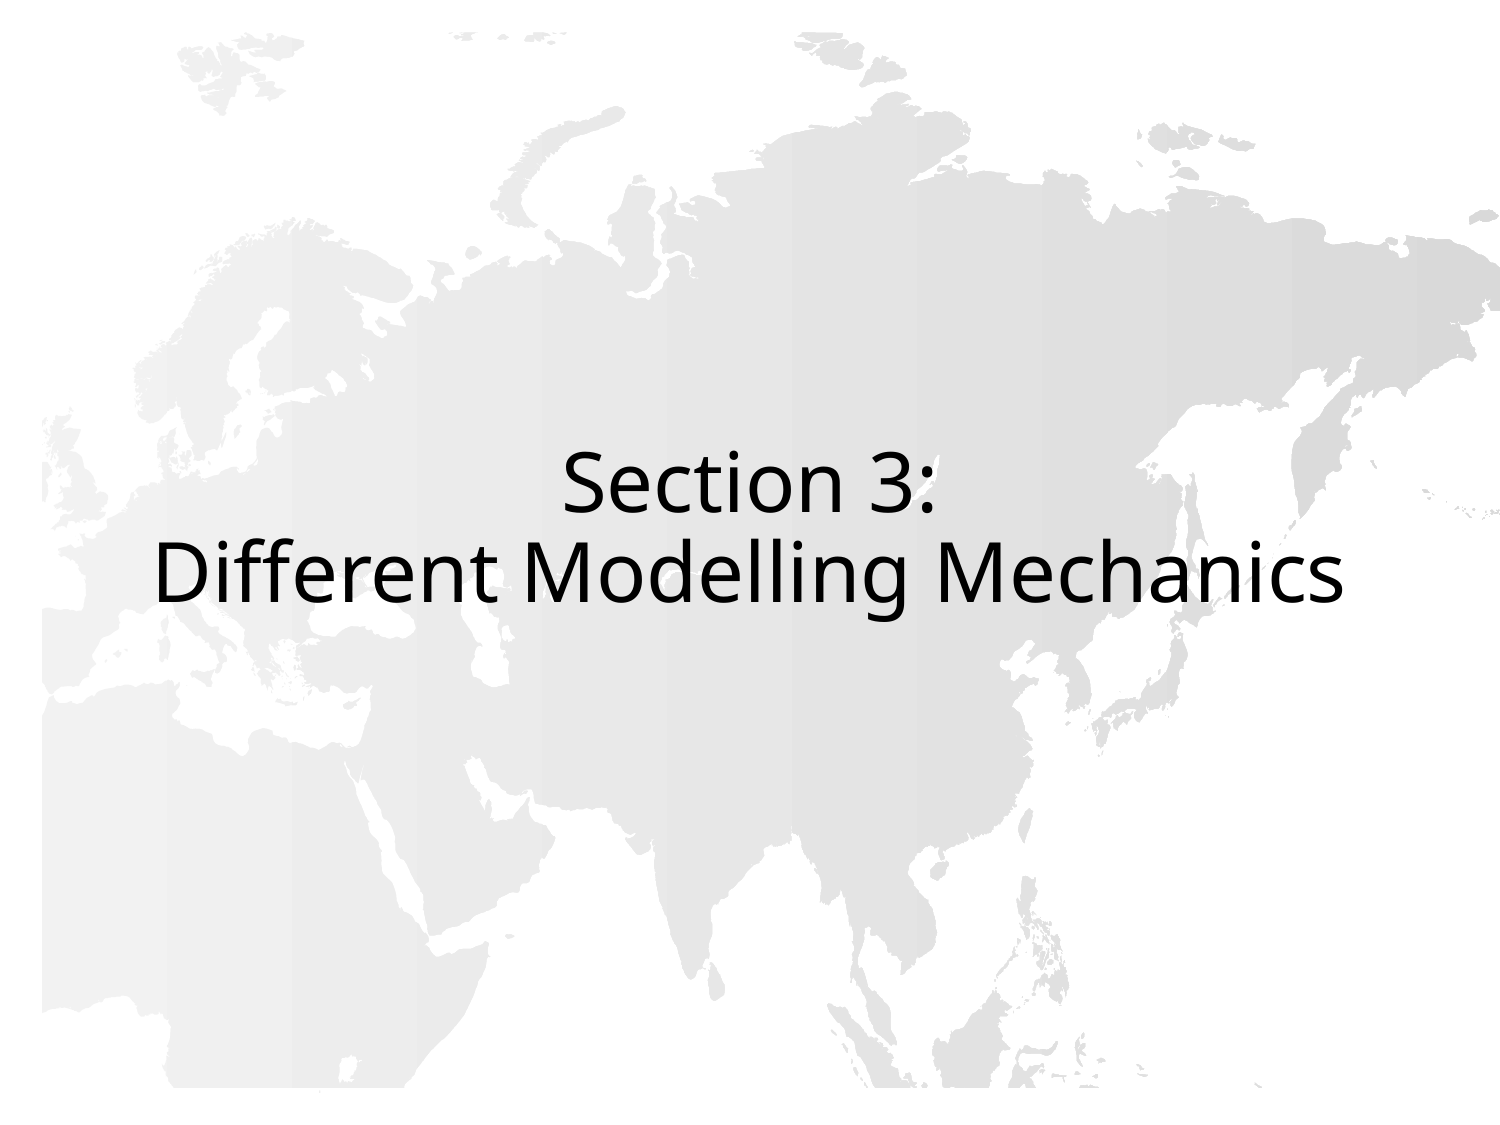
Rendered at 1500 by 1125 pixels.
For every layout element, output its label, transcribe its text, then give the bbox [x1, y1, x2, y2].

title Section 3: Different Modelling Mechanics [103, 421, 1397, 640]
